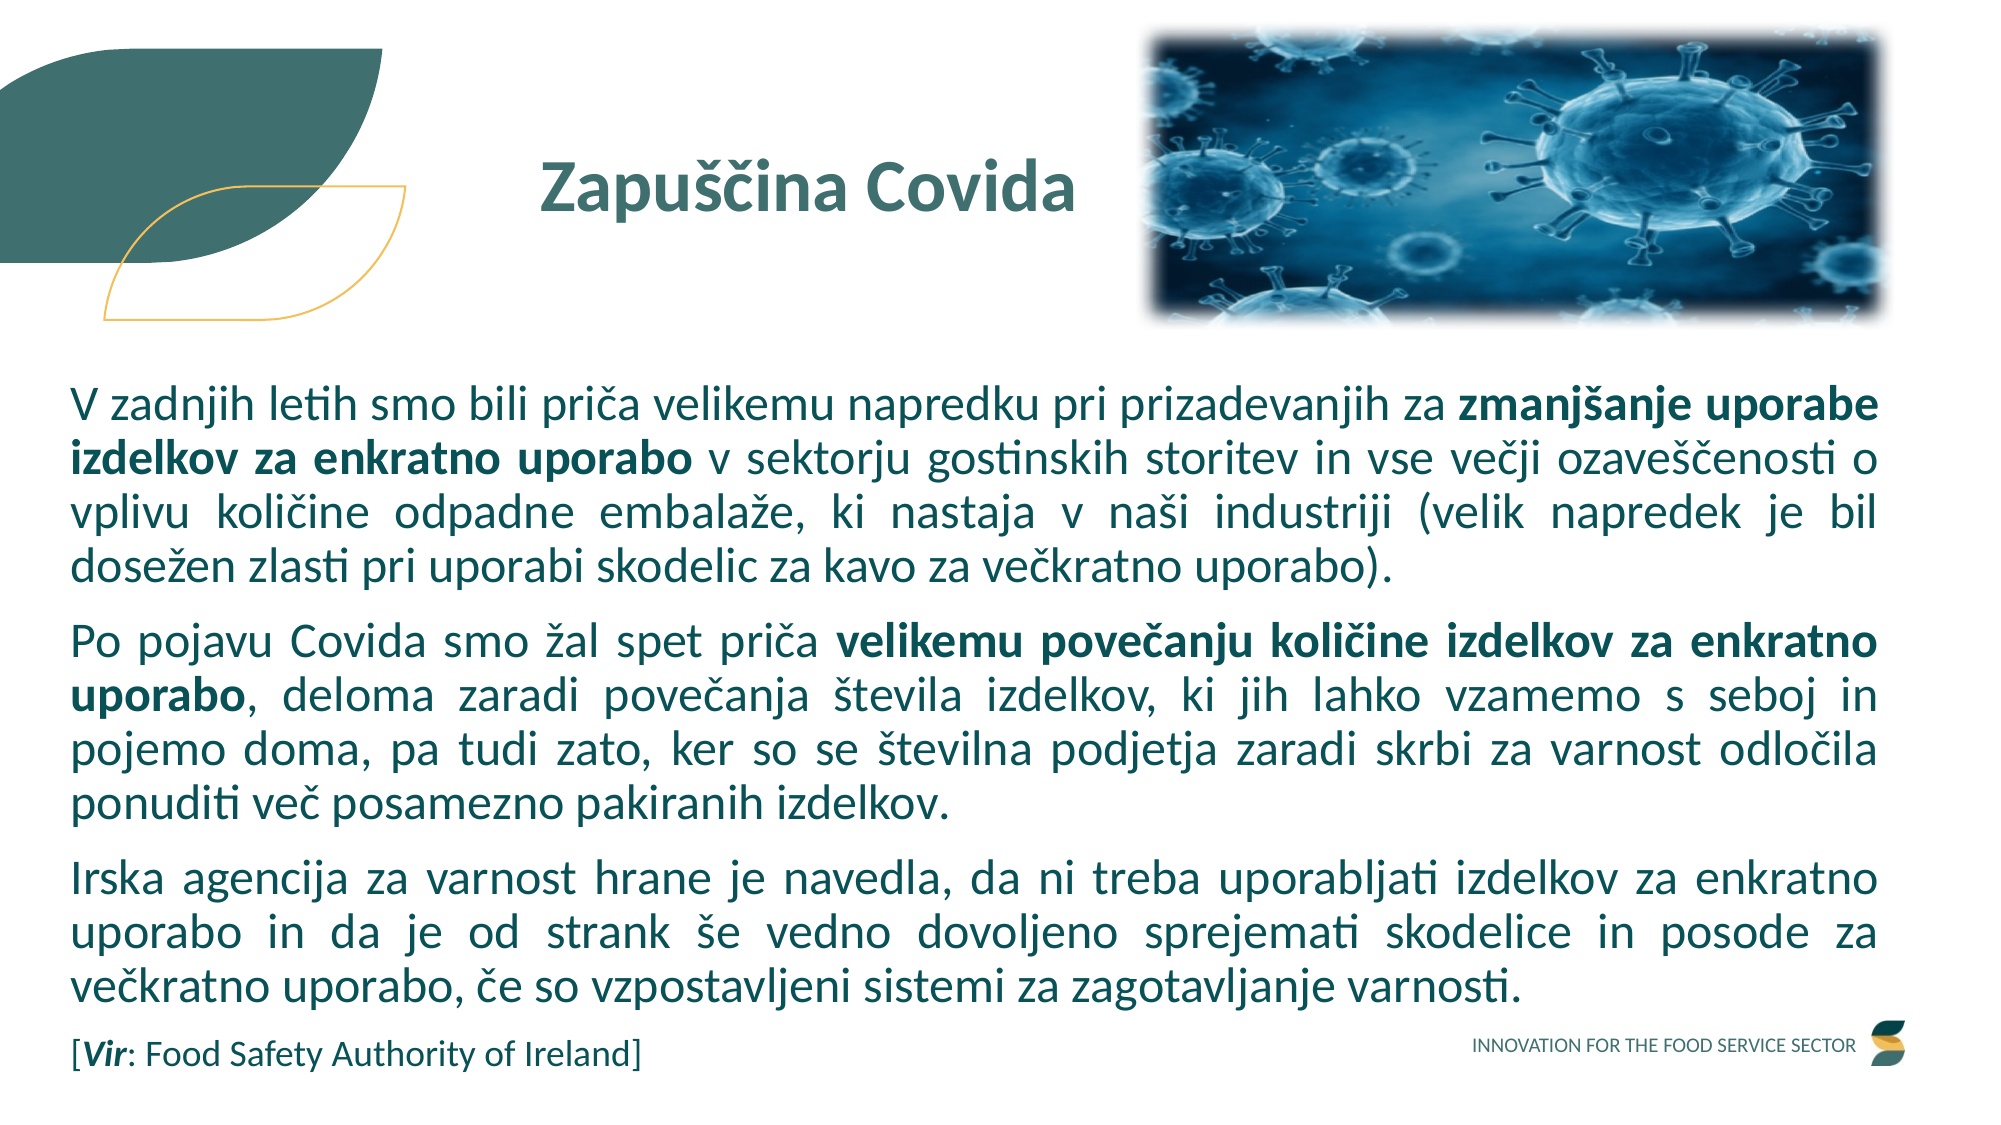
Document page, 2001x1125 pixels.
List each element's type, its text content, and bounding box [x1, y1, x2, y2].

list Zapuščina Covida [466, 139, 1094, 330]
picture [1135, 20, 1895, 330]
list V zadnjih letih smo bili priča velikemu napredku pri prizadevanjih za zmanjšanje uporabe izdelkov za enkratno uporabo v sektorju gostinskih storitev in vse večji ozaveščenosti o vplivu količine odpadne embalaže, ki nastaja v naši industriji (velik napredek je bil dosežen zlasti pri uporabi skodelic za kavo za večkratno uporabo). Po pojavu Covida smo žal spet priča velikemu povečanju količine izdelkov za enkratno uporabo, deloma zaradi povečanja števila izdelkov, ki jih lahko vzamemo s seboj in pojemo doma, pa tudi zato, ker so se številna podjetja zaradi skrbi za varnost odločila ponuditi več posamezno pakiranih izdelkov. Irska agencija za varnost hrane je navedla, da ni treba uporabljati izdelkov za enkratno uporabo in da je od strank še vedno dovoljeno sprejemati skodelice in posode za večkratno uporabo, če so vzpostavljeni sistemi za zagotavljanje varnosti. [Vir: Food Safety Authority of Ireland] [55, 370, 1895, 1029]
picture [1871, 1020, 1905, 1066]
